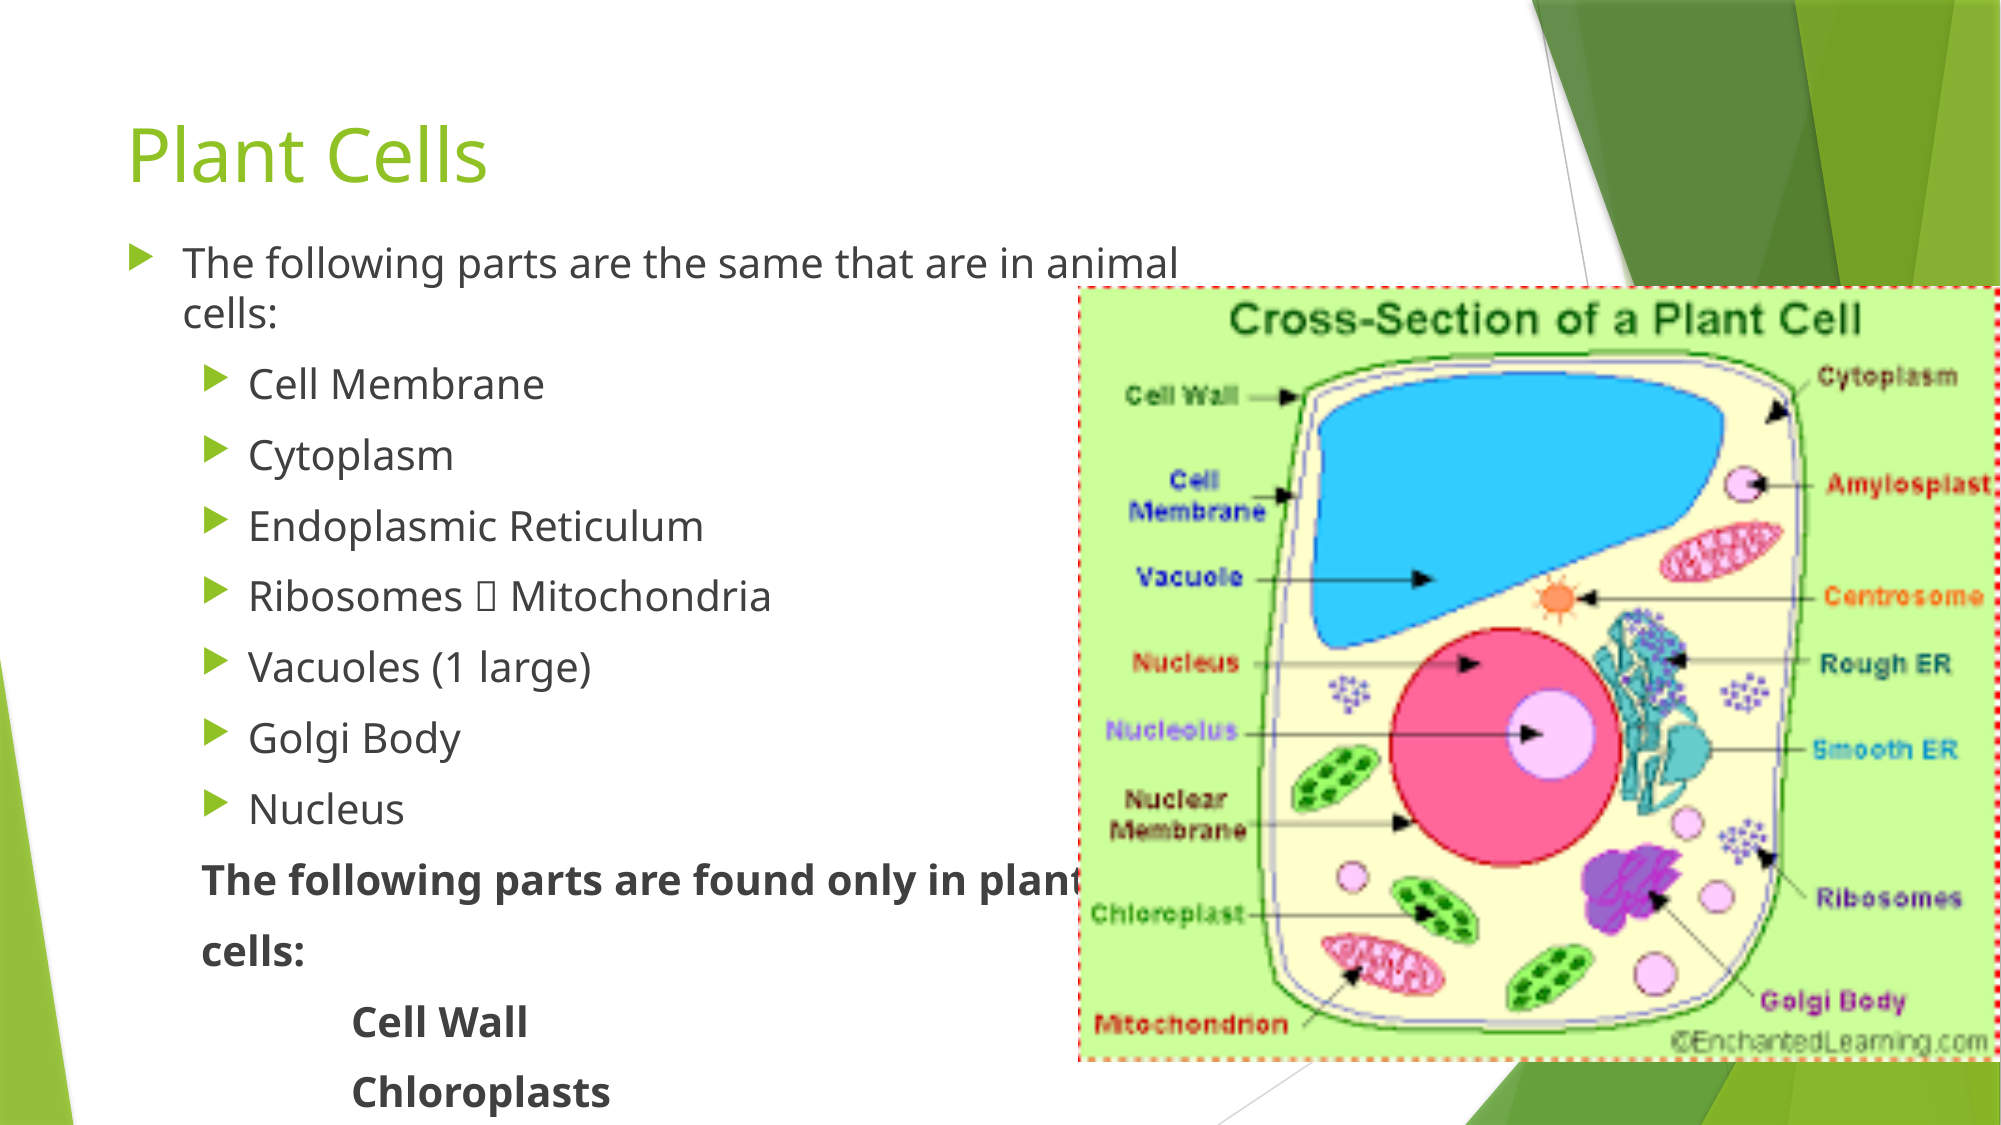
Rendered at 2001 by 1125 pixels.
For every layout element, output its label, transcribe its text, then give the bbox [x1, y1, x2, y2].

title Plant Cells [111, 99, 1522, 285]
picture [1077, 285, 2000, 1062]
list The following parts are the same that are in animal cells: Cell Membrane Cytoplasm Endoplasmic Reticulum Ribosomes  Mitochondria Vacuoles (1 large) Golgi Body Nucleus The following parts are found only in plant cells: Cell Wall Chloroplasts [111, 229, 1278, 992]
